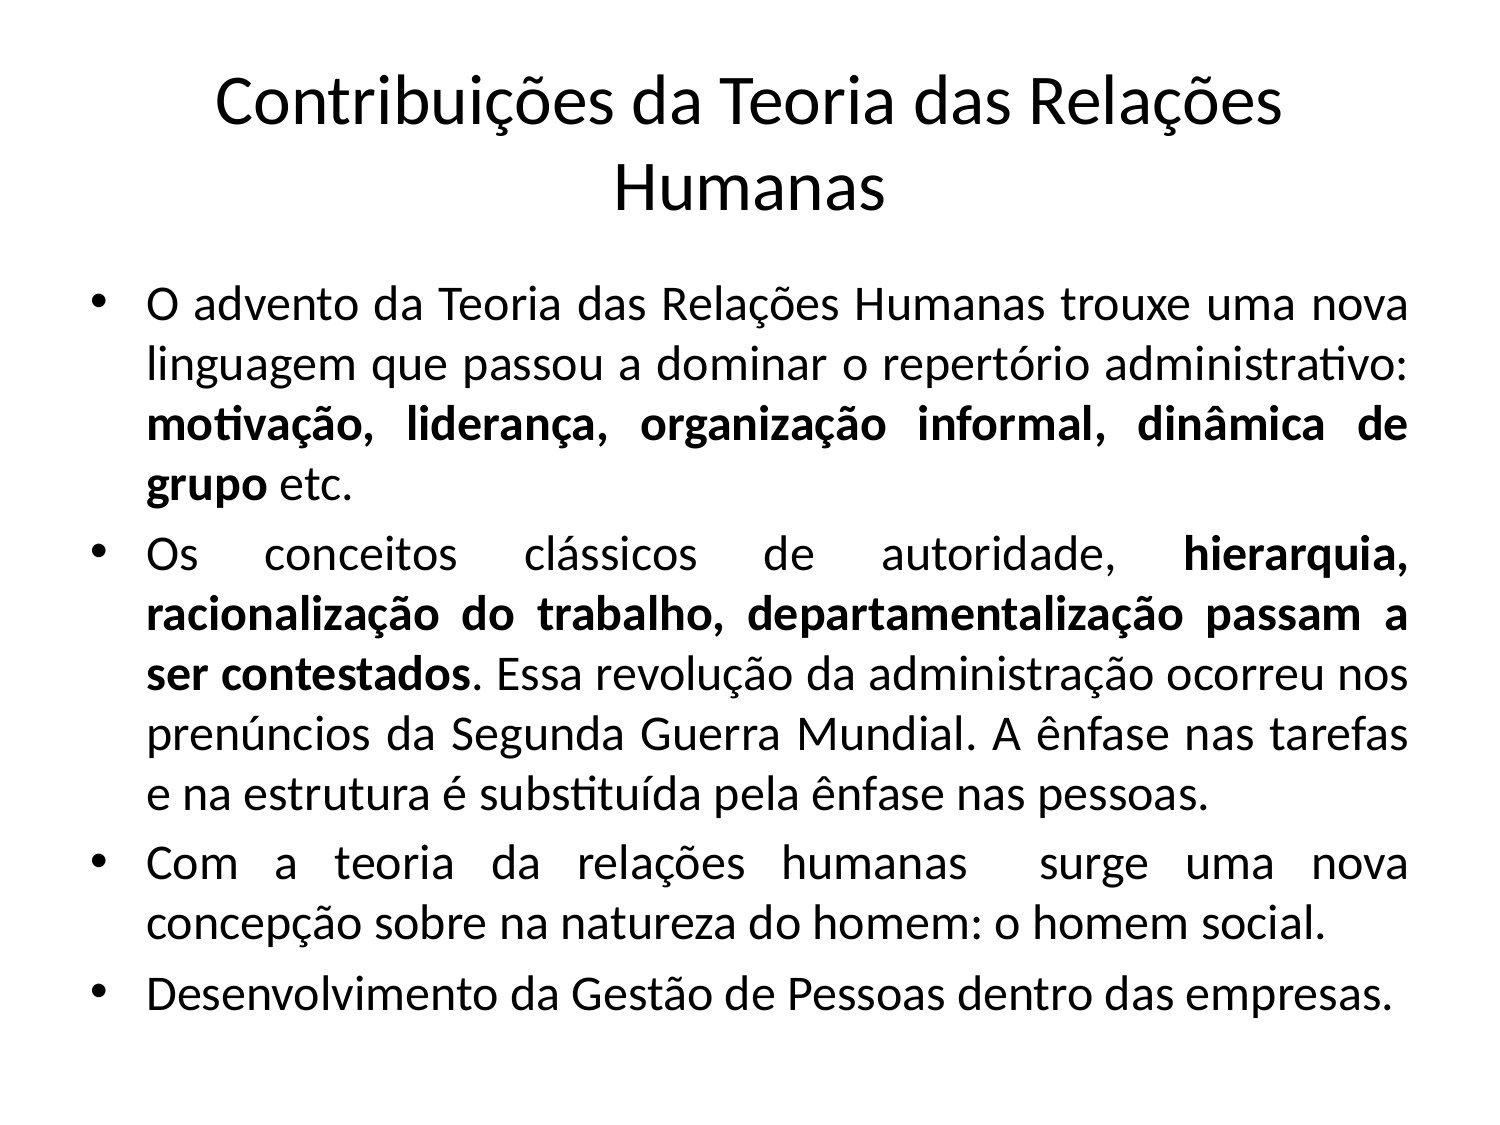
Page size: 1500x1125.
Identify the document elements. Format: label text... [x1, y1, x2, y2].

list O advento da Teoria das Relações Humanas trouxe uma nova linguagem que passou a dominar o repertório administrativo: motivação, liderança, organização informal, dinâmica de grupo etc. Os conceitos clássicos de autoridade, hierarquia, racionalização do trabalho, departamentalização passam a ser contestados. Essa revolução da administração ocorreu nos prenúncios da Segunda Guerra Mundial. A ênfase nas tarefas e na estrutura é substituída pela ênfase nas pessoas. Com a teoria da relações humanas surge uma nova concepção sobre na natureza do homem: o homem social. Desenvolvimento da Gestão de Pessoas dentro das empresas. [75, 262, 1425, 1028]
title Contribuições da Teoria das Relações Humanas [75, 45, 1425, 233]
